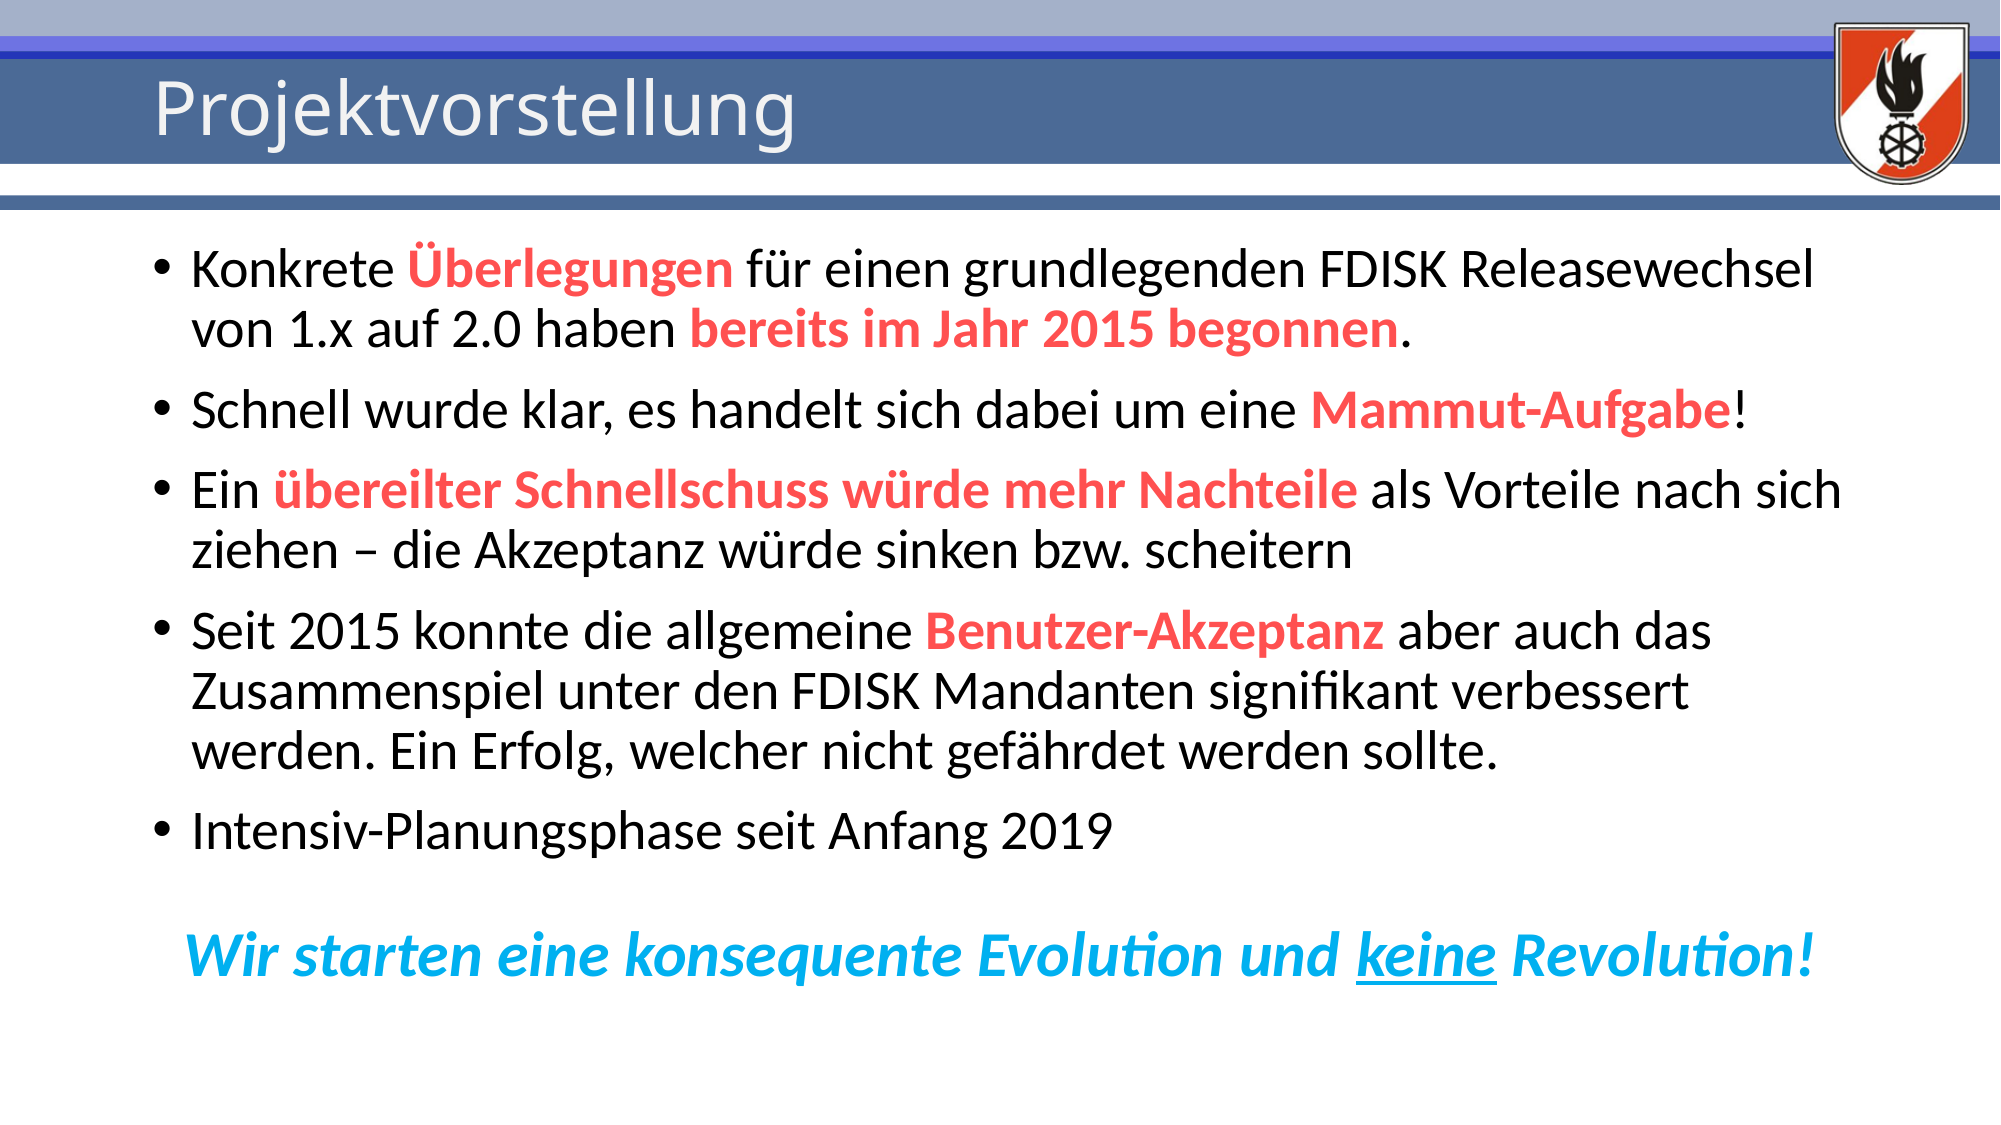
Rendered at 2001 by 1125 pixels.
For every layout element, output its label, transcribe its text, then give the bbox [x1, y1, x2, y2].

list Konkrete Überlegungen für einen grundlegenden FDISK Releasewechsel von 1.x auf 2.0 haben bereits im Jahr 2015 begonnen. Schnell wurde klar, es handelt sich dabei um eine Mammut-Aufgabe! Ein übereilter Schnellschuss würde mehr Nachteile als Vorteile nach sich ziehen – die Akzeptanz würde sinken bzw. scheitern Seit 2015 konnte die allgemeine Benutzer-Akzeptanz aber auch das Zusammenspiel unter den FDISK Mandanten signifikant verbessert werden. Ein Erfolg, welcher nicht gefährdet werden sollte. Intensiv-Planungsphase seit Anfang 2019 Wir starten eine konsequente Evolution und keine Revolution! [137, 232, 1863, 1014]
title Projektvorstellung [137, 75, 1764, 147]
picture [1833, 22, 1970, 185]
